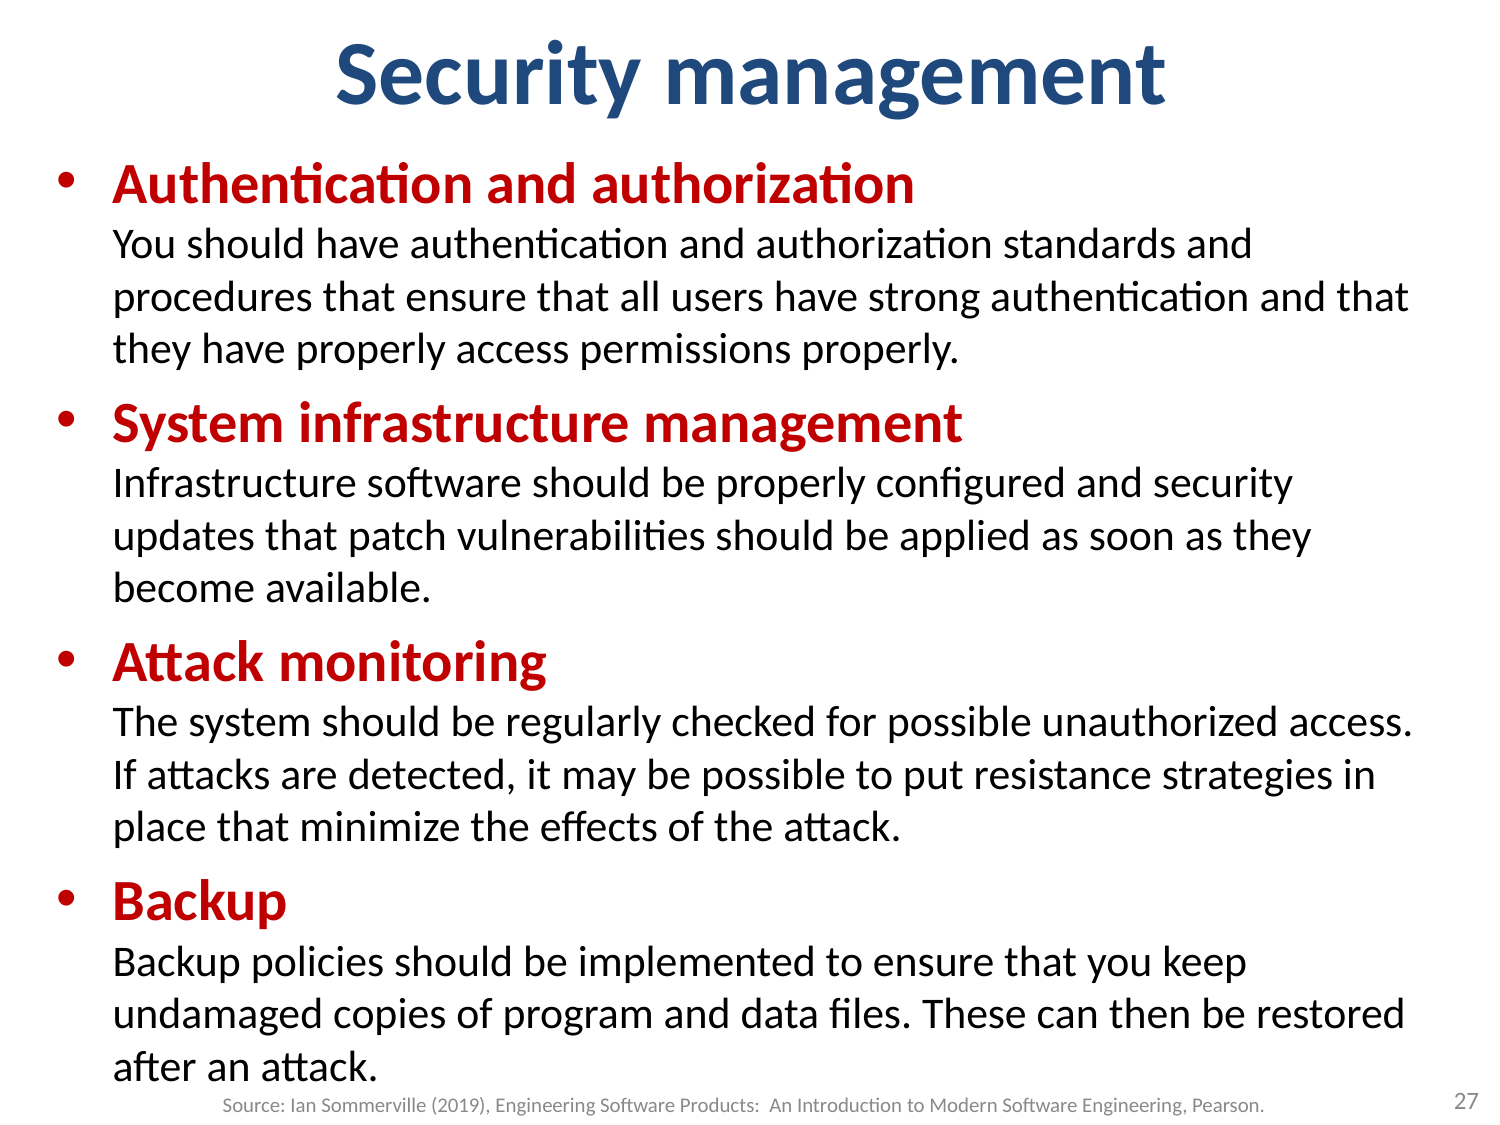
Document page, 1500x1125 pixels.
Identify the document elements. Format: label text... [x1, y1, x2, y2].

footer Source: Ian Sommerville (2019), Engineering Software Products: An Introduction to Modern Software Engineering, Pearson. [100, 1082, 1388, 1125]
slide_number 27 [1144, 1069, 1495, 1125]
title Security management [76, 0, 1427, 137]
list Authentication and authorization You should have authentication and authorization standards and procedures that ensure that all users have strong authentication and that they have properly access permissions properly. System infrastructure management Infrastructure software should be properly configured and security updates that patch vulnerabilities should be applied as soon as they become available. Attack monitoring The system should be regularly checked for possible unauthorized access. If attacks are detected, it may be possible to put resistance strategies in place that minimize the effects of the attack. Backup Backup policies should be implemented to ensure that you keep undamaged copies of program and data files. These can then be restored after an attack. [41, 137, 1459, 1083]
